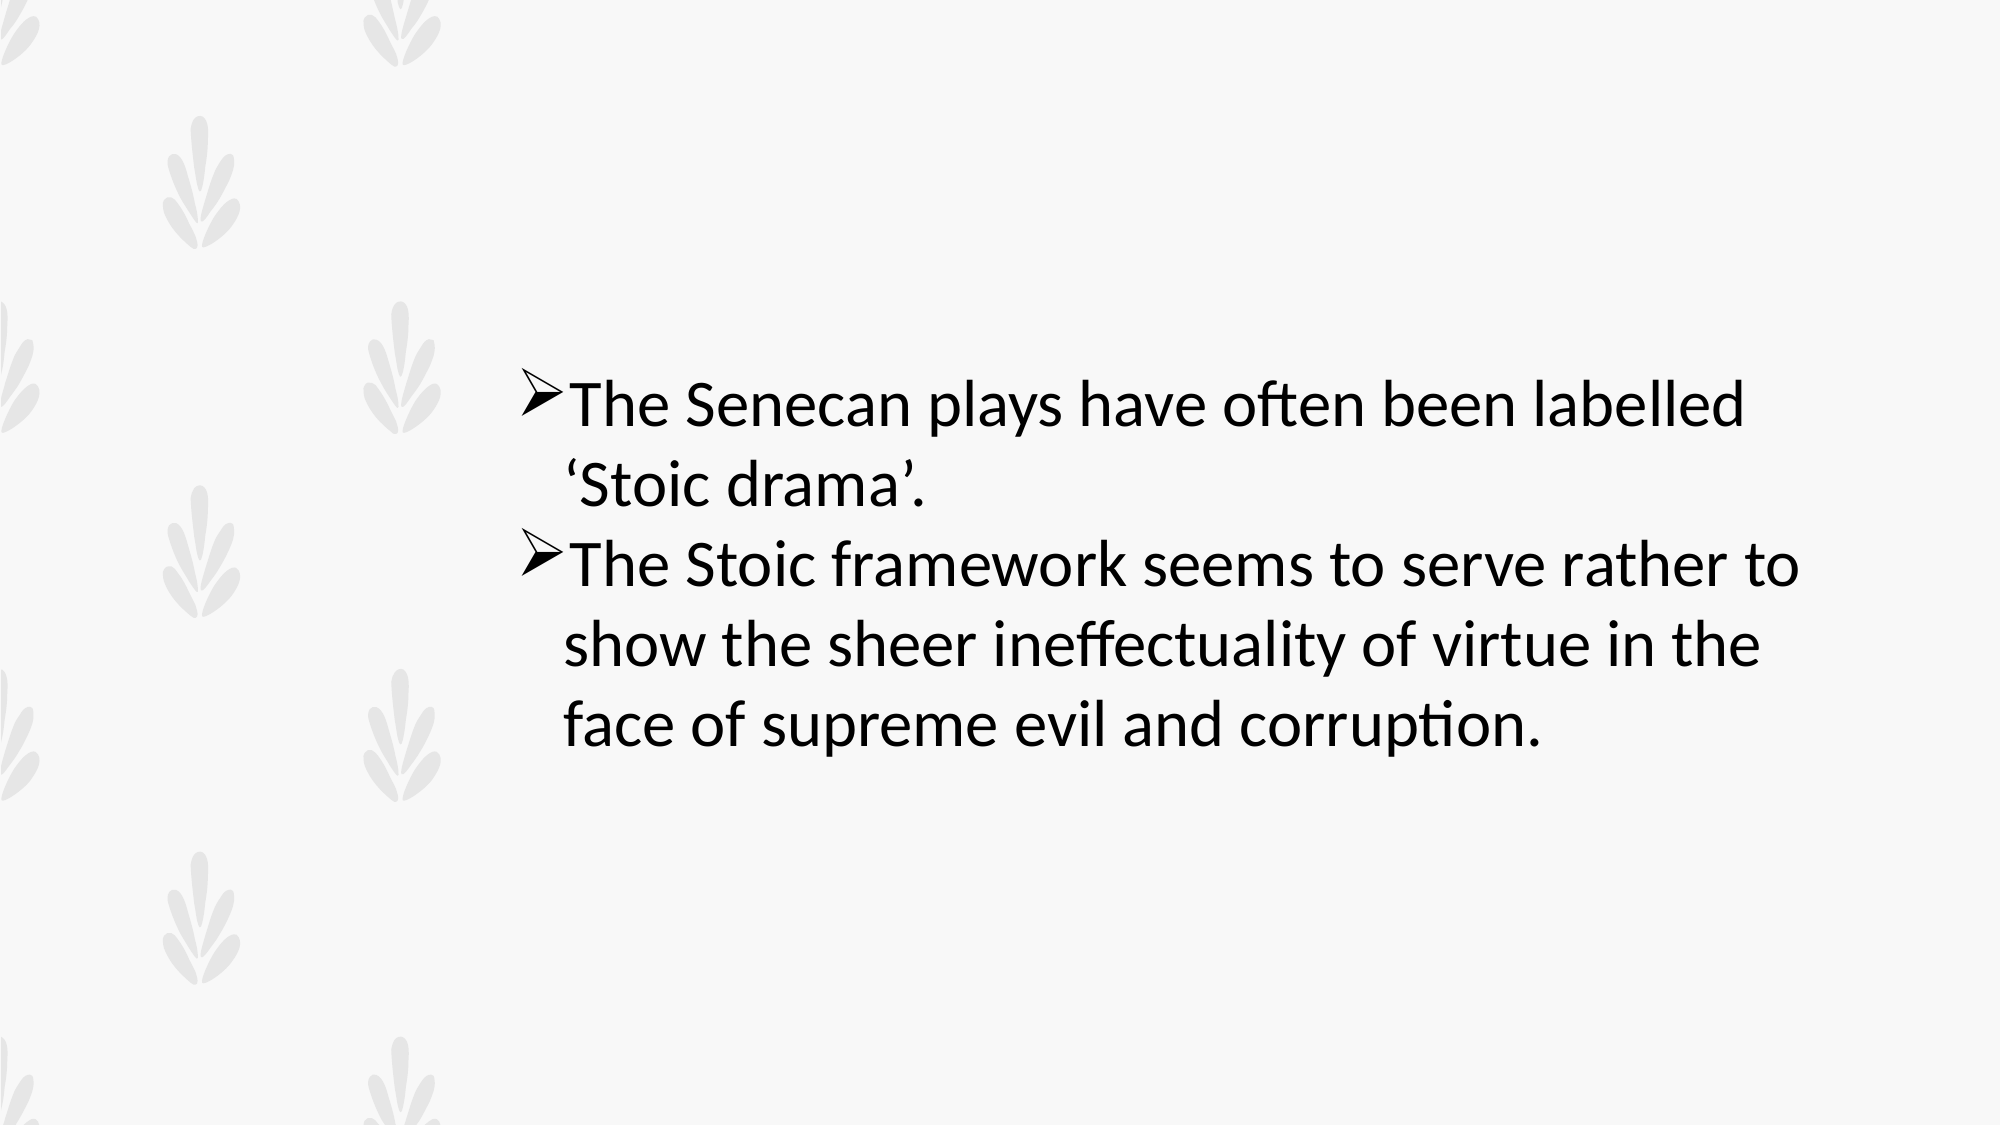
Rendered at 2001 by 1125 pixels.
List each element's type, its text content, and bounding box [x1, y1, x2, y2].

text_box The Senecan plays have often been labelled ‘Stoic drama’. The Stoic framework seems to serve rather to show the sheer ineffectuality of virtue in the face of supreme evil and corruption. [501, 352, 1836, 768]
